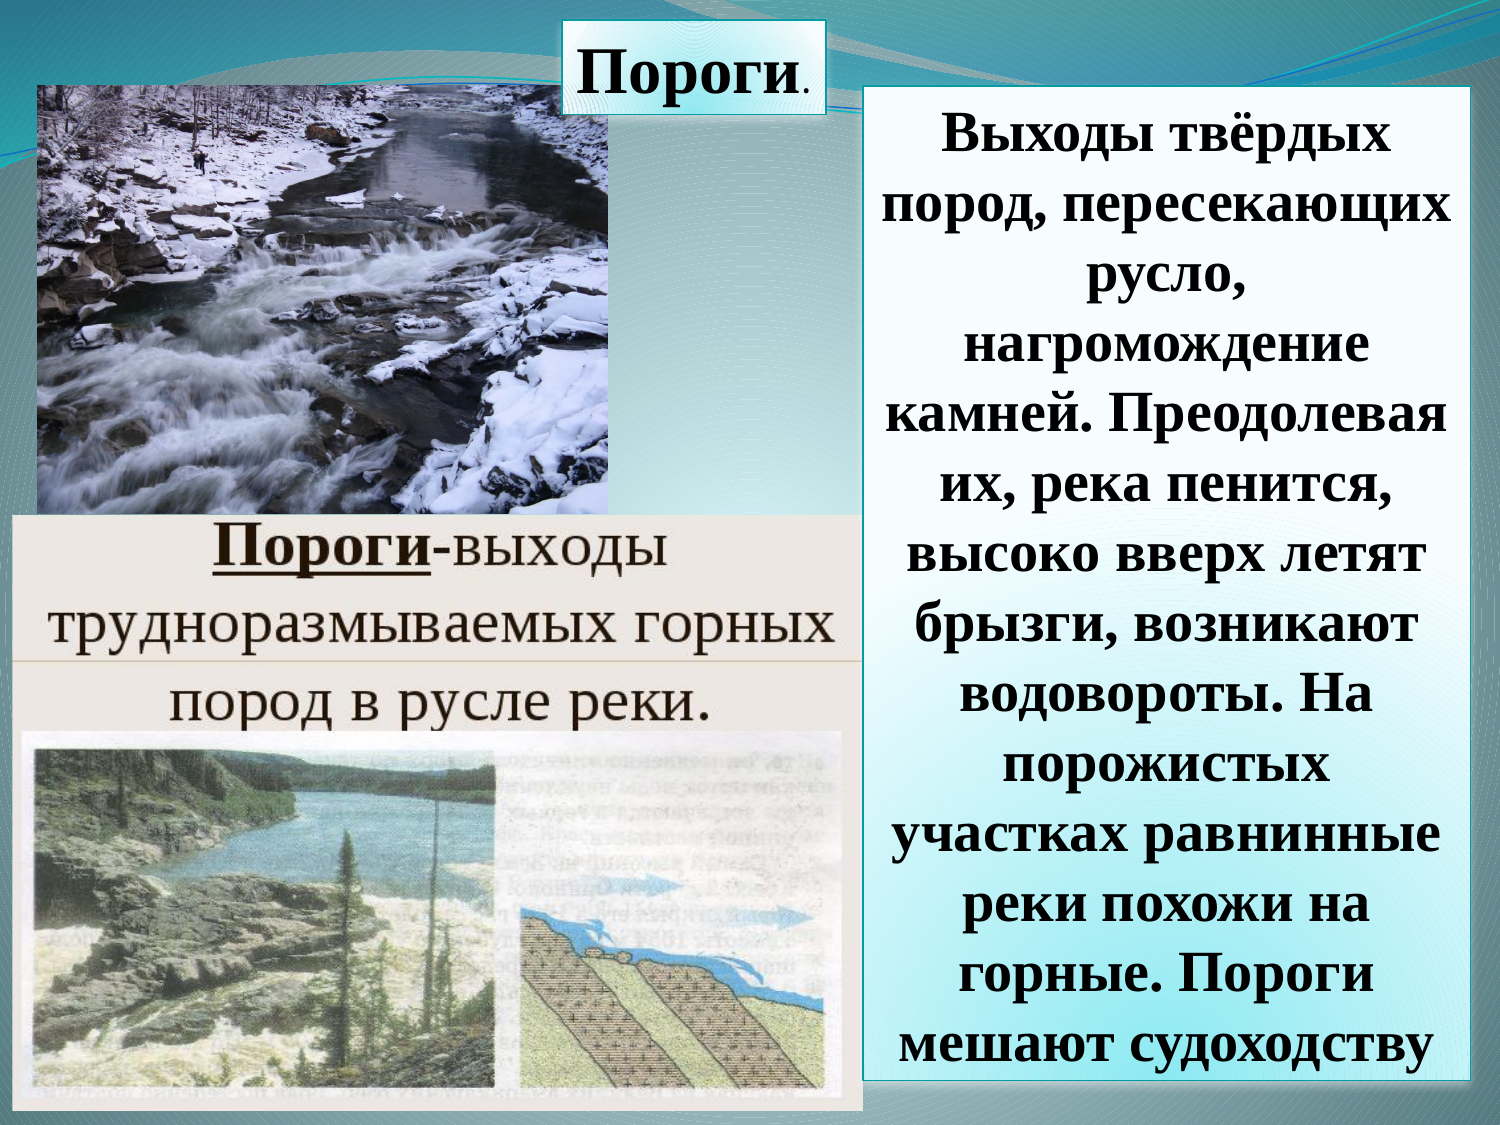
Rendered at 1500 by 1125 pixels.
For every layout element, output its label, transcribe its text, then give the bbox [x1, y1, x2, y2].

picture [12, 85, 864, 1111]
text_box Выходы твёрдых пород, пересекающих русло, нагромождение камней. Преодолевая их, река пенится, высоко вверх летят брызги, возникают водовороты. На порожистых участках равнинные реки похожи на горные. Пороги мешают судоходству [862, 85, 1471, 1081]
text_box Пороги. [561, 19, 827, 115]
